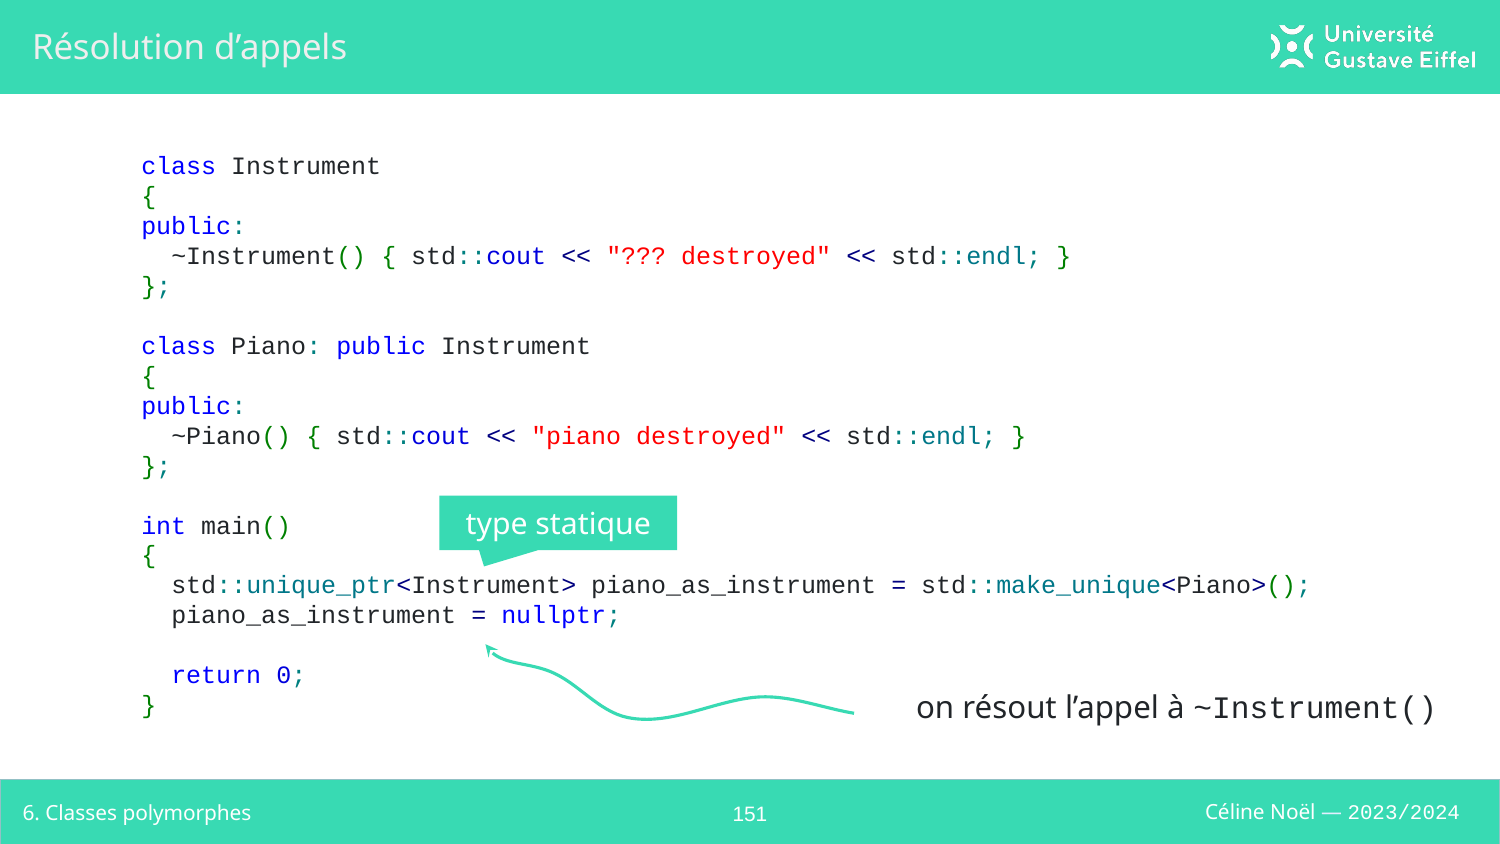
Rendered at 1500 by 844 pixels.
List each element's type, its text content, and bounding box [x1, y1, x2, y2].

text_box on résout l’appel à ~Instrument() [857, 672, 1452, 740]
picture [1440, 25, 1475, 68]
title Résolution d’appels [17, 9, 1440, 82]
text_box class Instrument { public: ~Instrument() { std::cout << "??? destroyed" << std::endl; } }; class Piano: public Instrument { public: ~Piano() { std::cout << "piano destroyed" << std::endl; } }; int main() { std::unique_ptr<Instrument> piano_as_instrument = std::make_unique<Piano>(); piano_as_instrument = nullptr; return 0; } [126, 134, 1409, 734]
slide_number ‹#› [705, 785, 795, 840]
title 6. Classes polymorphes [7, 779, 689, 844]
text_box [485, 644, 855, 720]
text_box type statique [439, 495, 678, 567]
